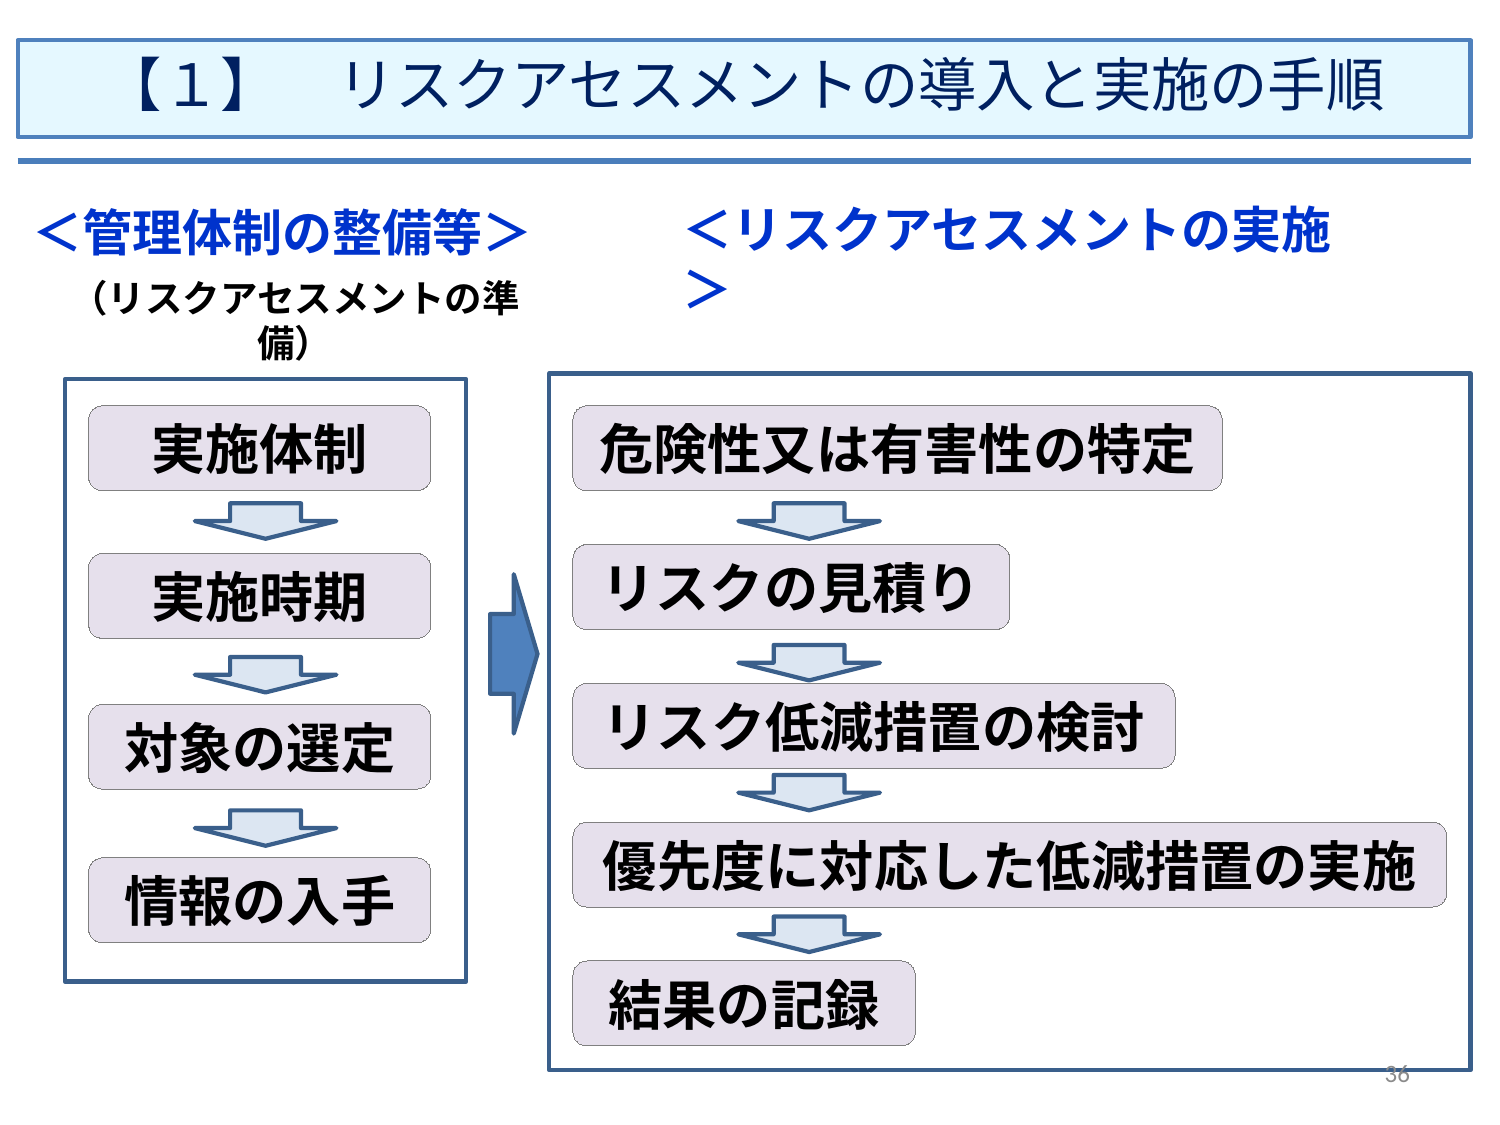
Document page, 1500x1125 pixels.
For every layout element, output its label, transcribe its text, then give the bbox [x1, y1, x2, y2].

text_box [547, 371, 1473, 1072]
text_box [488, 572, 540, 736]
slide_number 36 [1074, 1042, 1425, 1103]
text_box 【１】 リスクアセスメントの導入と実施の手順 [16, 38, 1473, 139]
text_box [736, 501, 883, 541]
text_box [192, 808, 339, 848]
text_box [63, 377, 468, 984]
text_box ＜管理体制の整備等＞ [17, 193, 597, 269]
text_box （リスクアセスメントの準備） [29, 269, 561, 373]
text_box ＜リスクアセスメントの実施＞ [667, 191, 1353, 327]
text_box [736, 772, 883, 813]
text_box [192, 501, 339, 541]
text_box [736, 914, 883, 955]
text_box 対象の選定 [88, 704, 431, 790]
text_box [736, 642, 883, 683]
text_box [192, 654, 339, 695]
